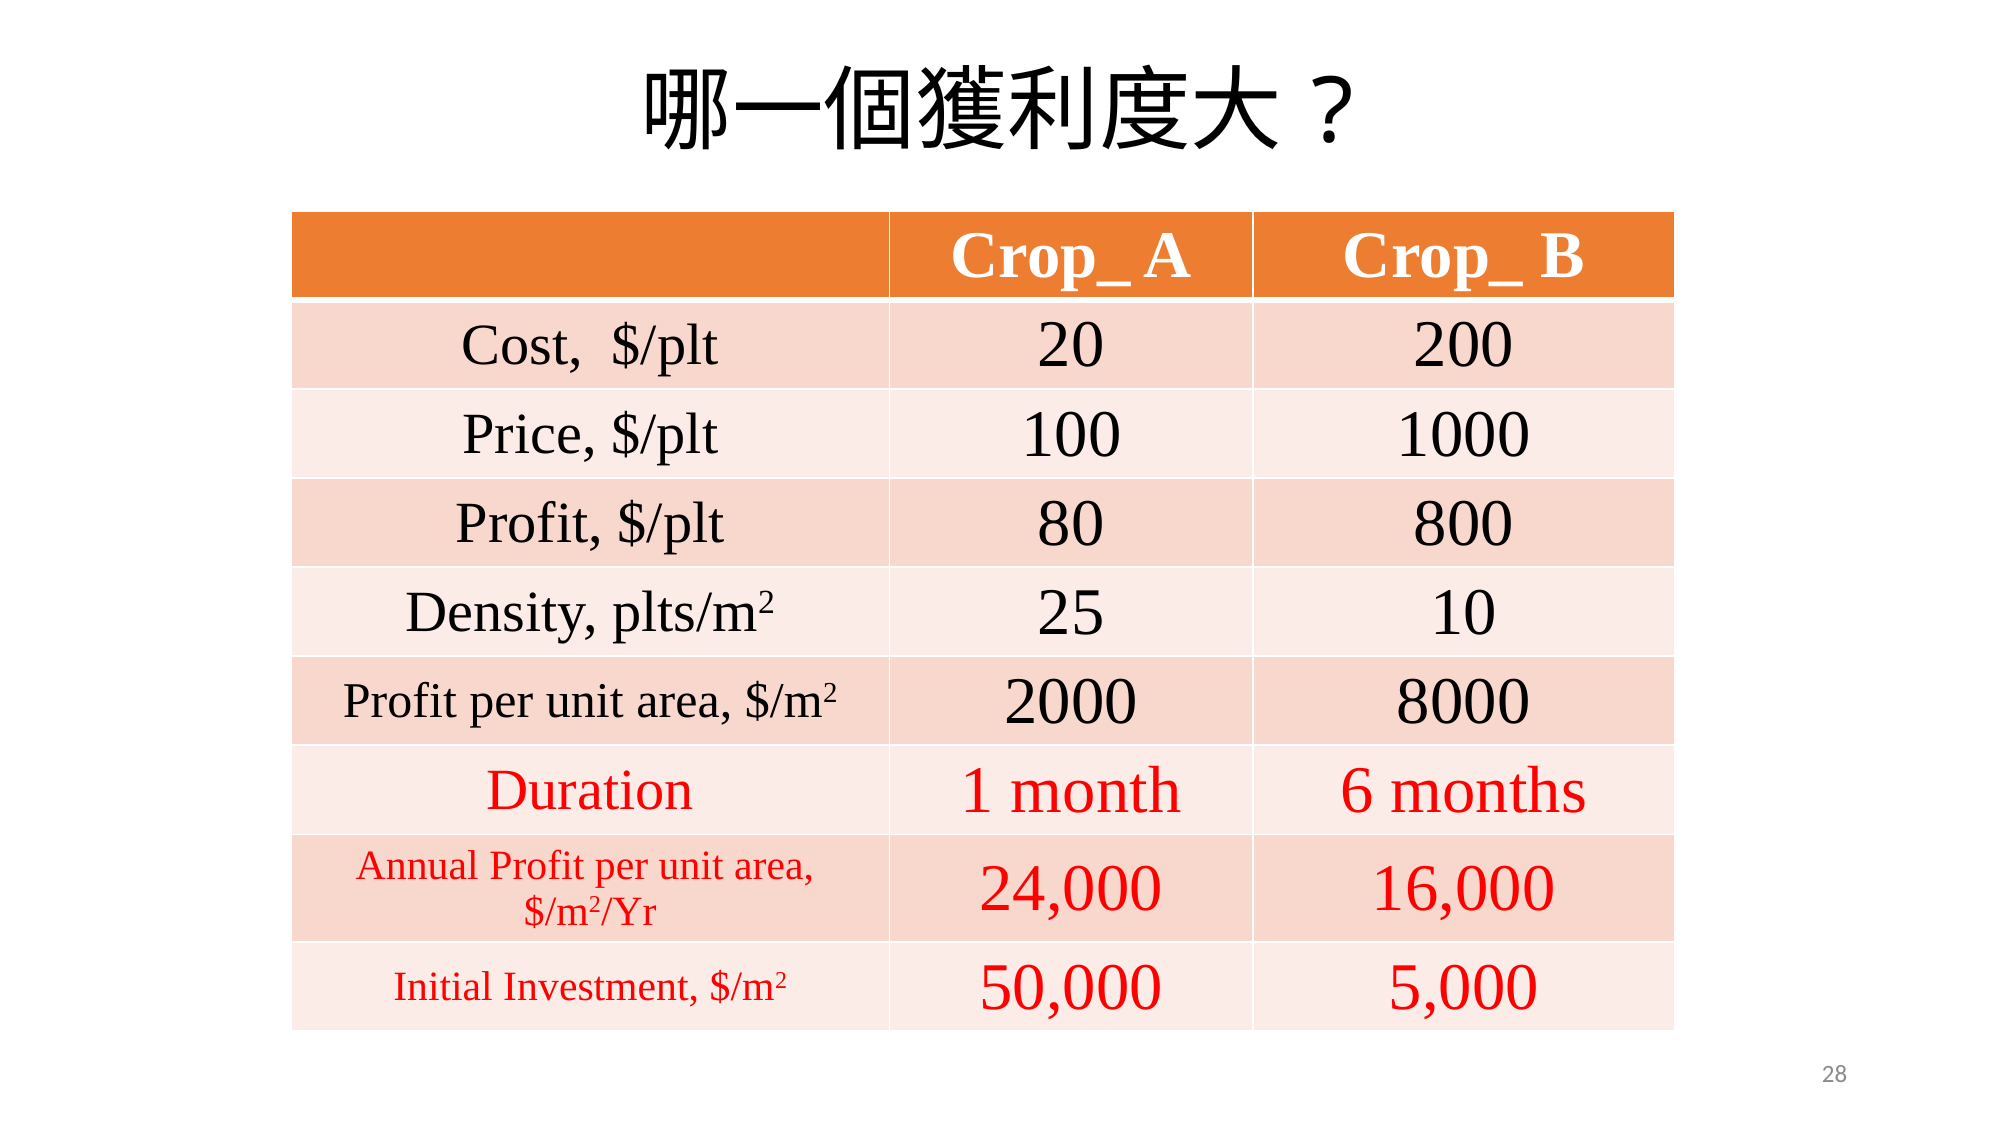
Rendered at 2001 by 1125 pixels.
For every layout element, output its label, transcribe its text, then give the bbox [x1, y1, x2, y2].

table_cell 200 [1254, 303, 1674, 388]
table_cell 100 [890, 390, 1252, 477]
table_cell 2000 [890, 657, 1252, 744]
table_header Crop_ A [890, 212, 1252, 297]
table_cell 50,000 [890, 943, 1252, 1030]
table_cell 6 months [1254, 746, 1674, 834]
table_cell 8000 [1254, 657, 1674, 744]
table_cell 1 month [890, 746, 1252, 834]
table_cell 800 [1254, 479, 1674, 566]
table_cell 80 [890, 479, 1252, 566]
table_cell 5,000 [1254, 943, 1674, 1030]
table_cell 1000 [1254, 390, 1674, 477]
table_cell 10 [1254, 568, 1674, 655]
table_cell 24,000 [890, 835, 1252, 941]
table_cell Profit, $/plt [292, 479, 889, 566]
table_cell Annual Profit per unit area, $/m2/Yr [292, 835, 889, 941]
table_header [292, 212, 889, 297]
title 哪一個獲利度大? [324, 19, 1675, 207]
table_cell Price, $/plt [292, 390, 889, 477]
table_cell Duration [292, 746, 889, 834]
table_cell Profit per unit area, $/m2 [292, 657, 889, 744]
table_cell Density, plts/m2 [292, 568, 889, 655]
table_cell 25 [890, 568, 1252, 655]
table_cell Initial Investment, $/m2 [292, 943, 889, 1030]
slide_number 28 [1412, 1042, 1863, 1103]
table_cell 16,000 [1254, 835, 1674, 941]
table_header Crop_ B [1254, 212, 1674, 297]
table_cell 20 [890, 303, 1252, 388]
table_cell Cost, $/plt [292, 303, 889, 388]
